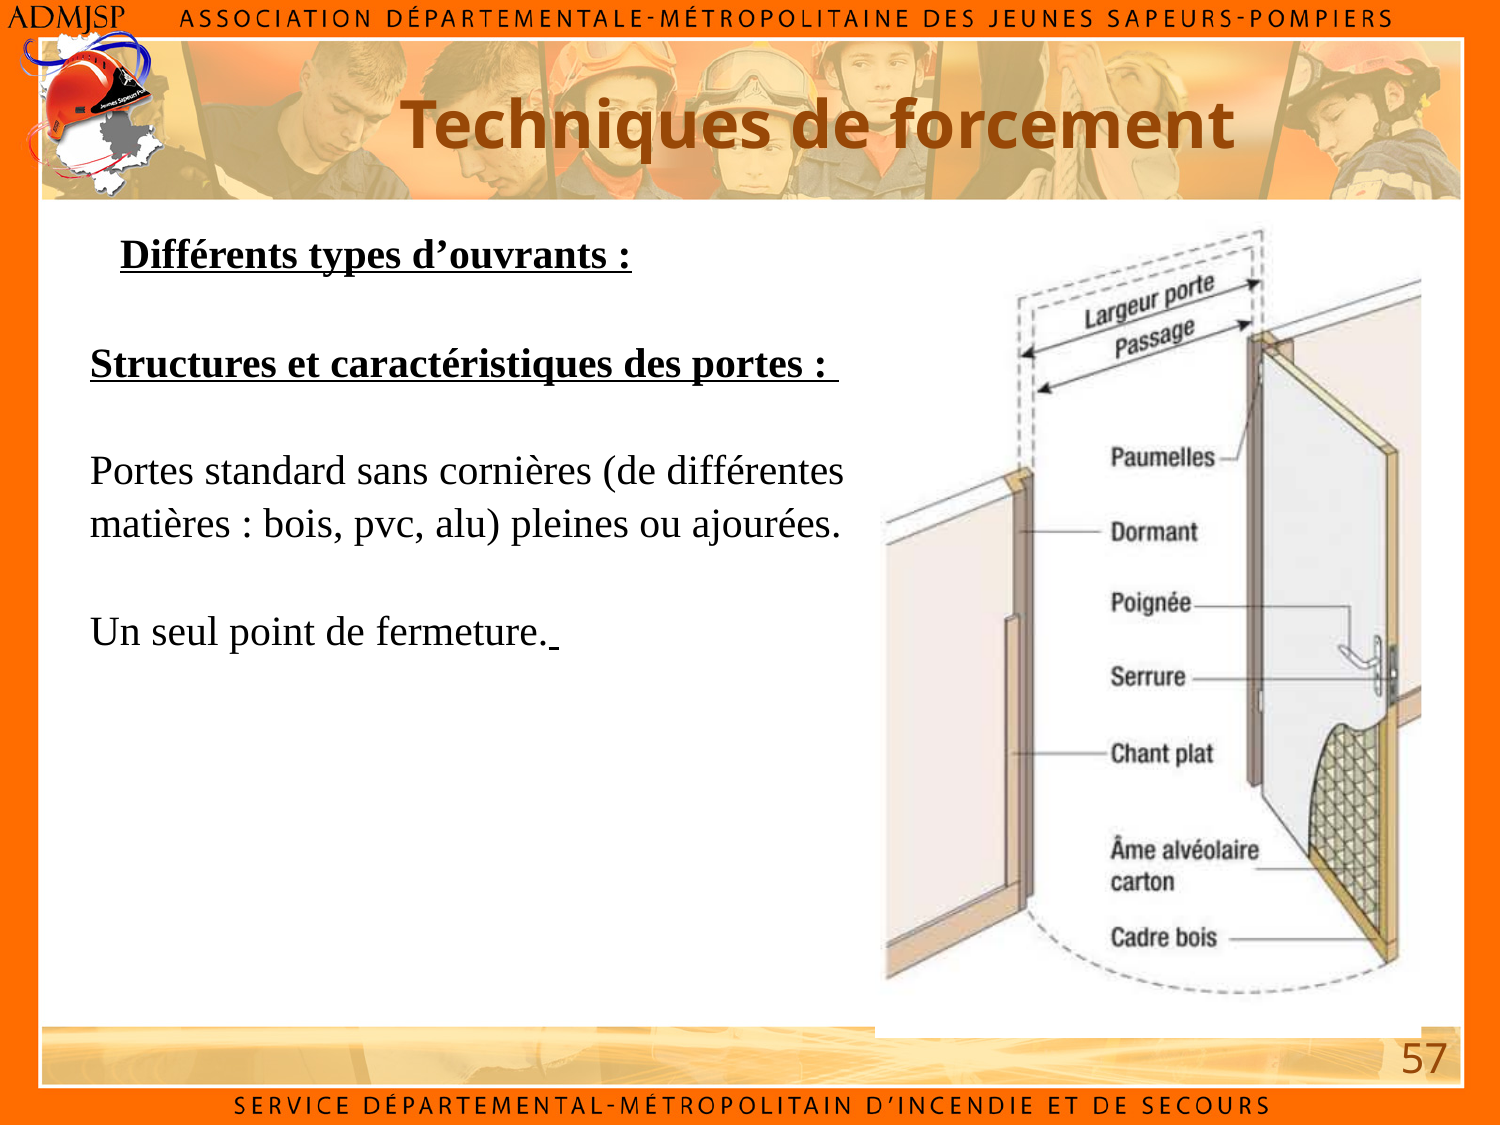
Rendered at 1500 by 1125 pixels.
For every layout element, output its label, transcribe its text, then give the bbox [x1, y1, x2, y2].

title Techniques de forcement [183, 45, 1454, 200]
text_box 57 [1113, 1029, 1464, 1090]
text_box Structures et caractéristiques des portes : Portes standard sans cornières (de différentes matières : bois, pvc, alu) pleines ou ajourées. Un seul point de fermeture. [74, 324, 869, 661]
text_box Différents types d’ouvrants : [67, 215, 870, 285]
picture [0, 0, 1500, 1125]
